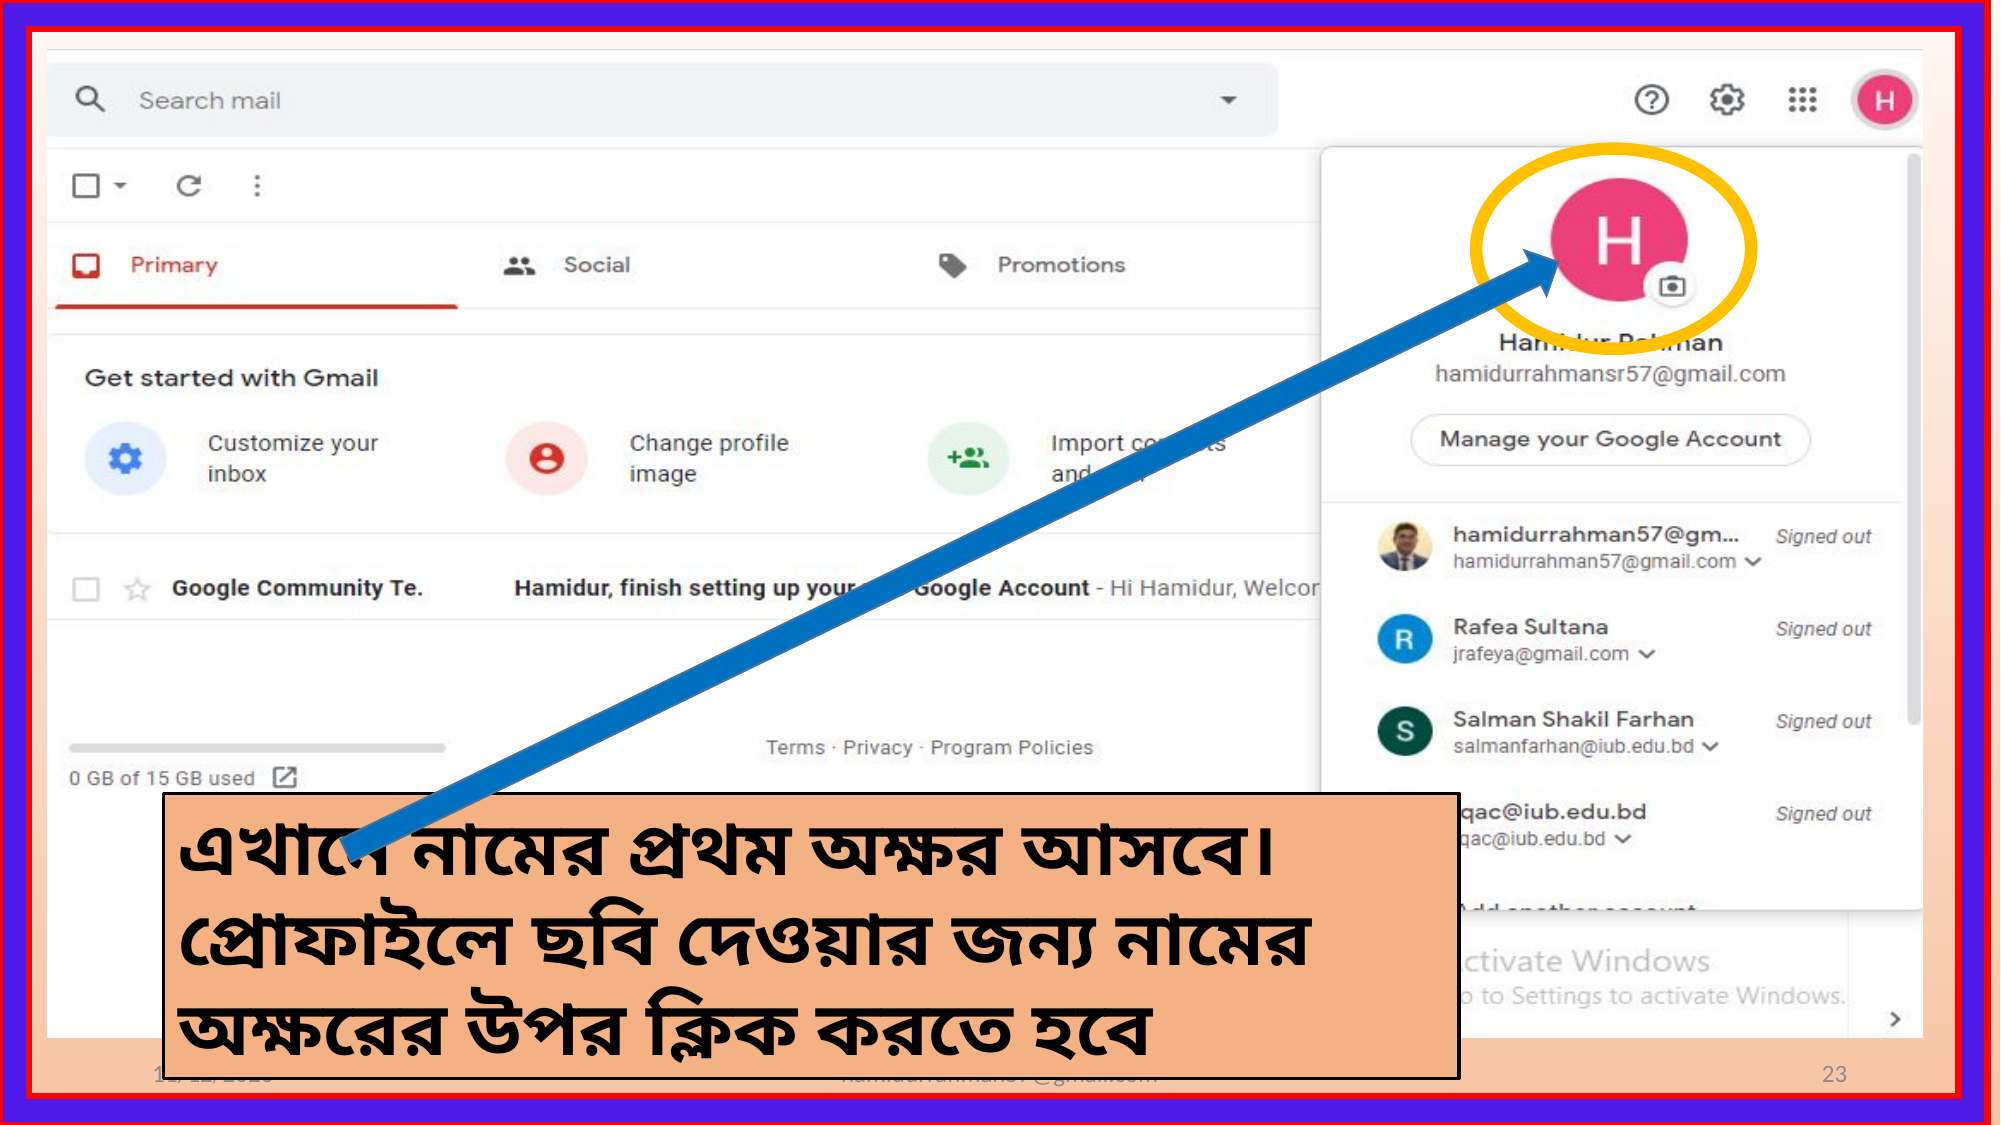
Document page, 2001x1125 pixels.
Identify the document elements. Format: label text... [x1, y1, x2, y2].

picture [47, 49, 1923, 1038]
text_box [0, 0, 1989, 1125]
text_box এখানে নামের প্রথম অক্ষর আসবে। প্রোফাইলে ছবি দেওয়ার জন্য নামের অক্ষরের উপর ক্লিক করতে হবে [163, 1038, 1459, 1079]
footer hamidurrahman57@gmail.com [662, 1042, 1338, 1103]
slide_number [137, 1042, 588, 1103]
slide_number 23 [1412, 1042, 1863, 1103]
